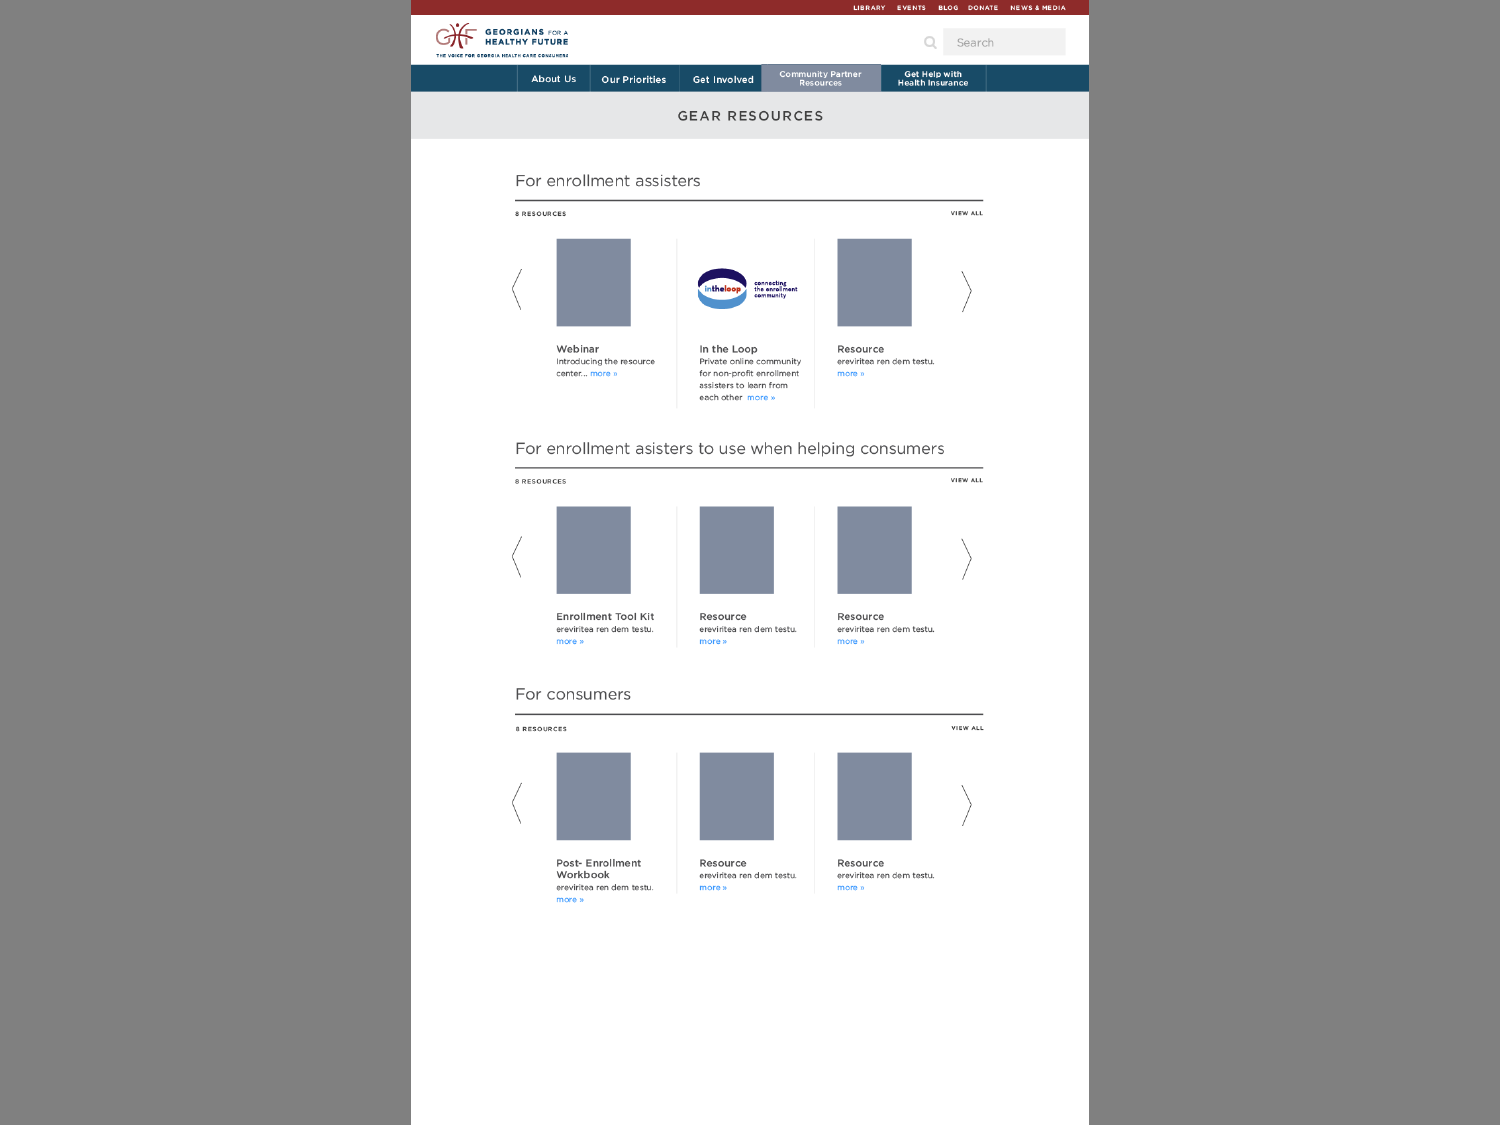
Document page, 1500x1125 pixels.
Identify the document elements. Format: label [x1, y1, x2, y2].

picture [410, 0, 1090, 1125]
